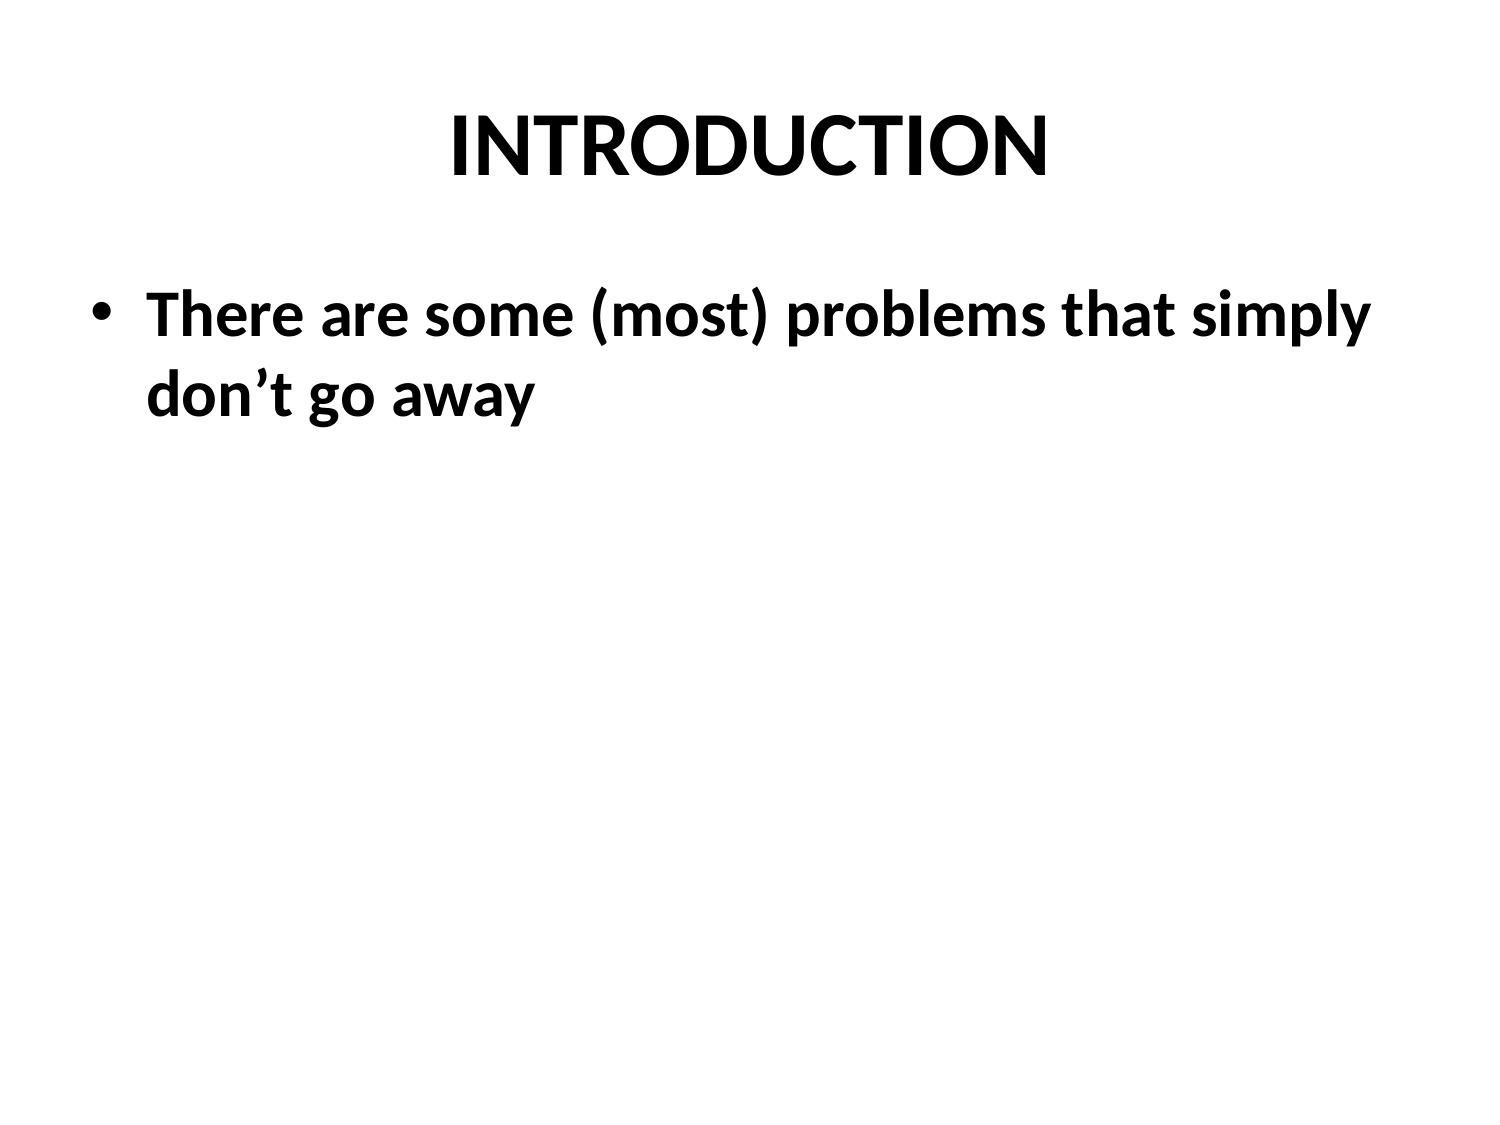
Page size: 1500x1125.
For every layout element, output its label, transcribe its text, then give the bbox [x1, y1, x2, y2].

list There are some (most) problems that simply don’t go away [75, 262, 1425, 1100]
title INTRODUCTION [75, 45, 1425, 233]
